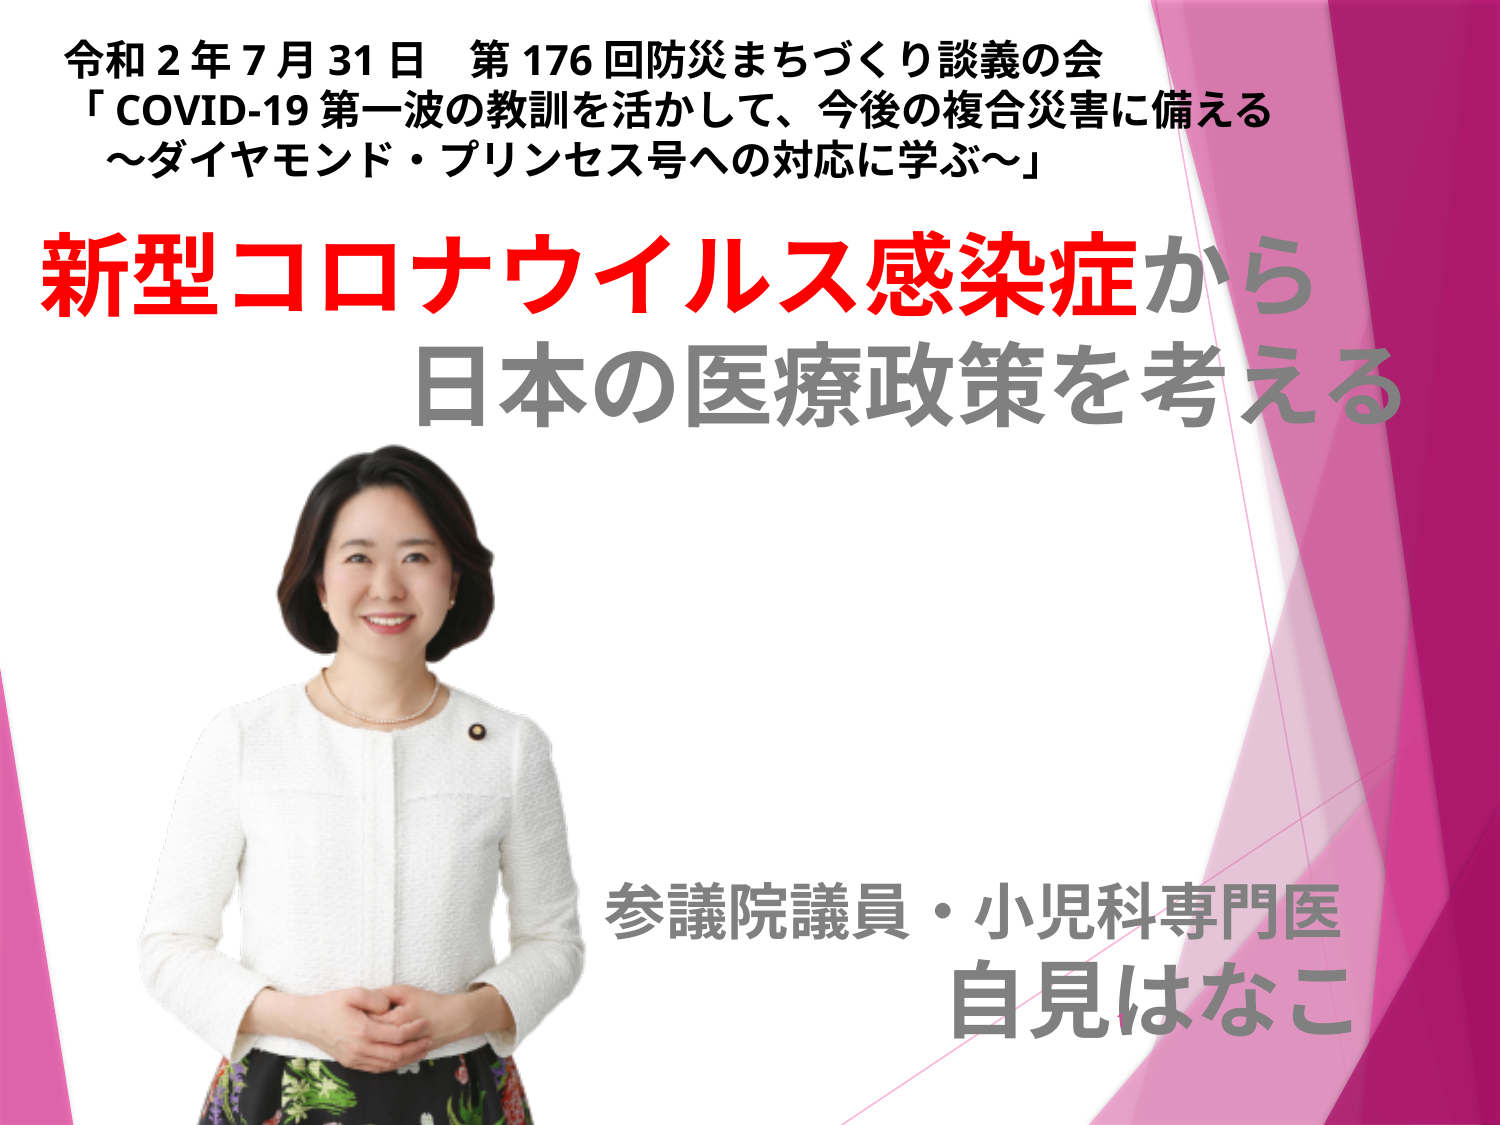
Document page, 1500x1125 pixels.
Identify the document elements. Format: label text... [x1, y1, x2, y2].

text_box 参議院議員・小児科専門医 自見はなこ [791, 865, 1468, 1056]
text_box 令和2年7月31日 第176回防災まちづくり談義の会 「COVID-19第一波の教訓を活かして、今後の複合災害に備える ～ダイヤモンド・プリンセス号への対応に学ぶ～」 [48, 26, 1423, 192]
text_box 新型コロナウイルス感染症から 日本の医療政策を考える [24, 210, 1468, 445]
picture [0, 238, 786, 1125]
slide_number 1 [1057, 991, 1142, 1051]
